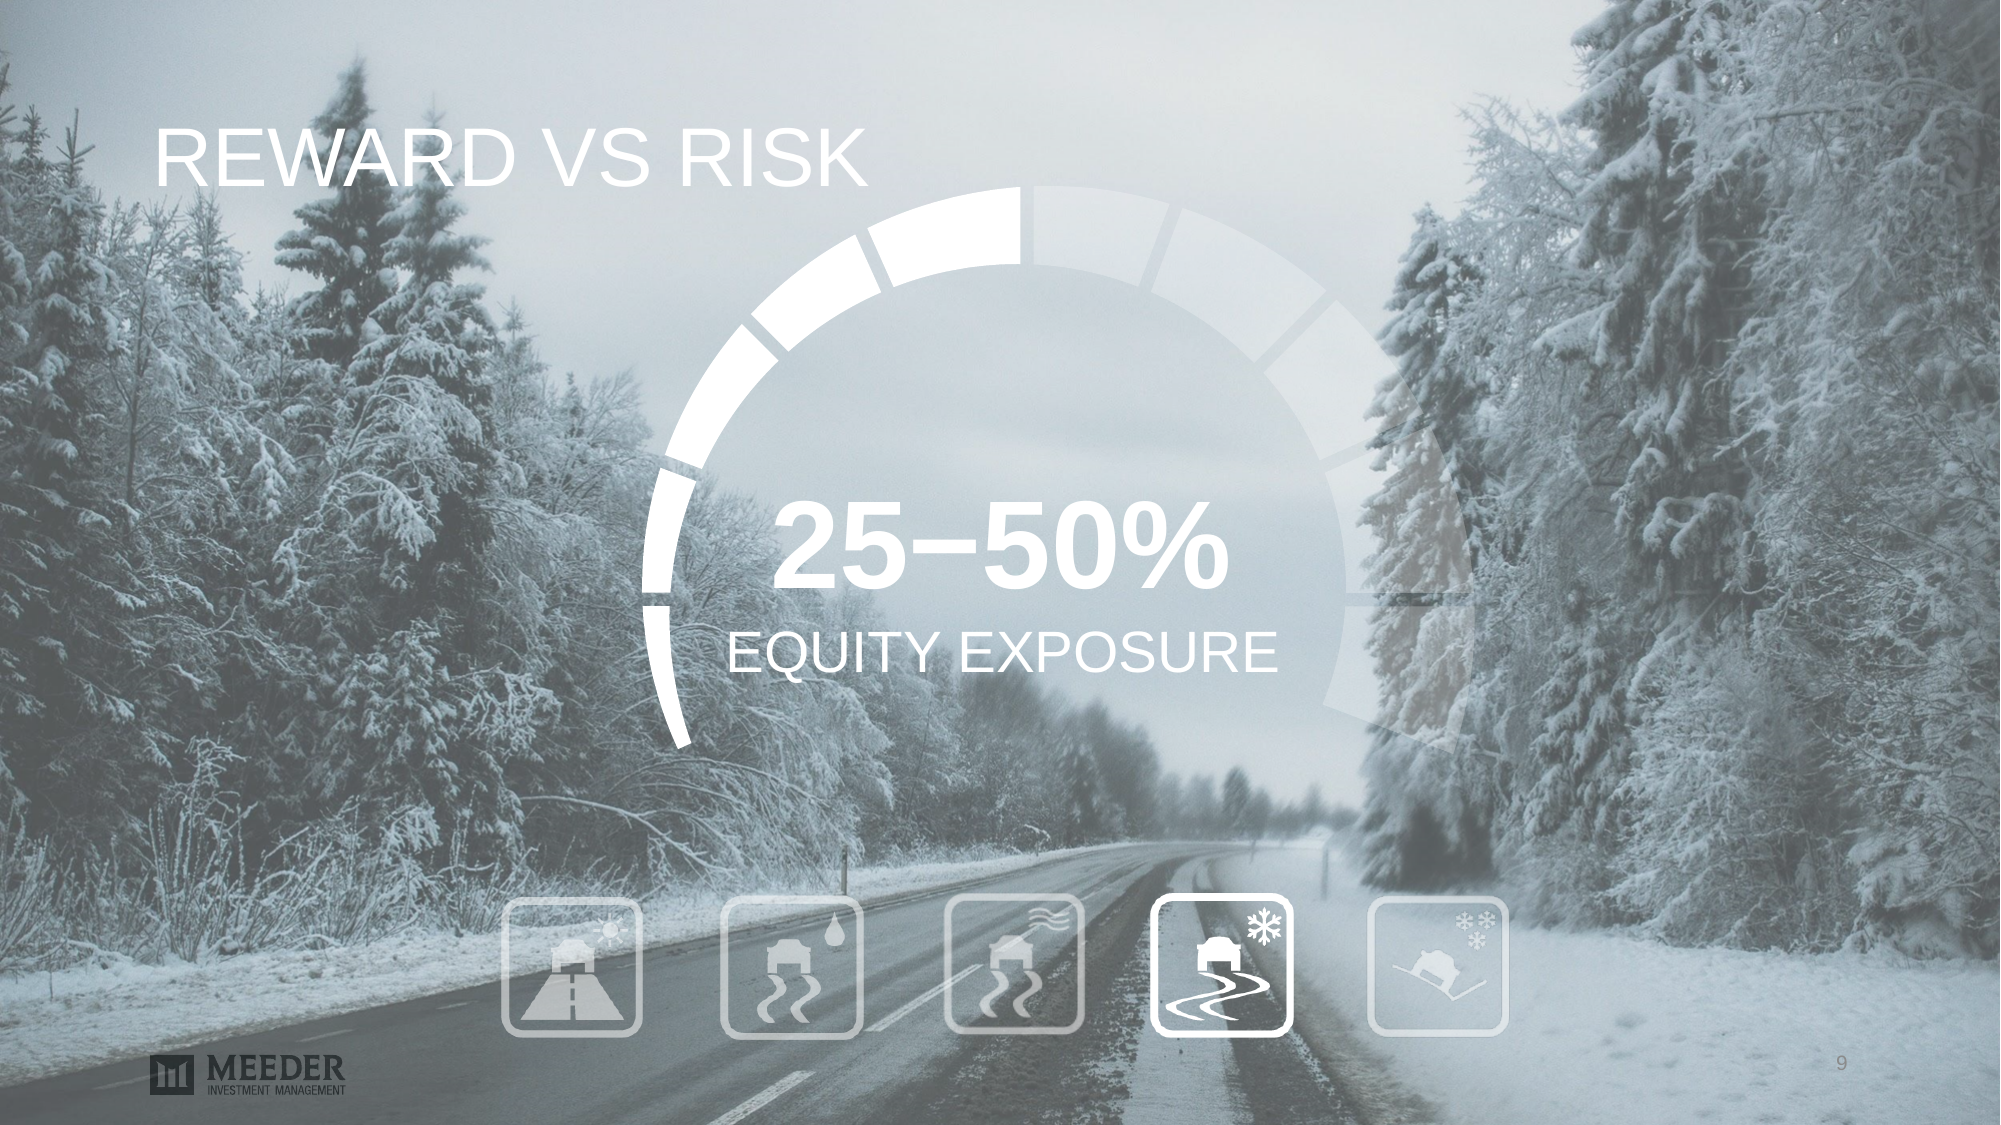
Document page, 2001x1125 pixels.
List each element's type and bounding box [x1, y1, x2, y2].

picture [0, 0, 2000, 1125]
text_box [642, 185, 1477, 754]
